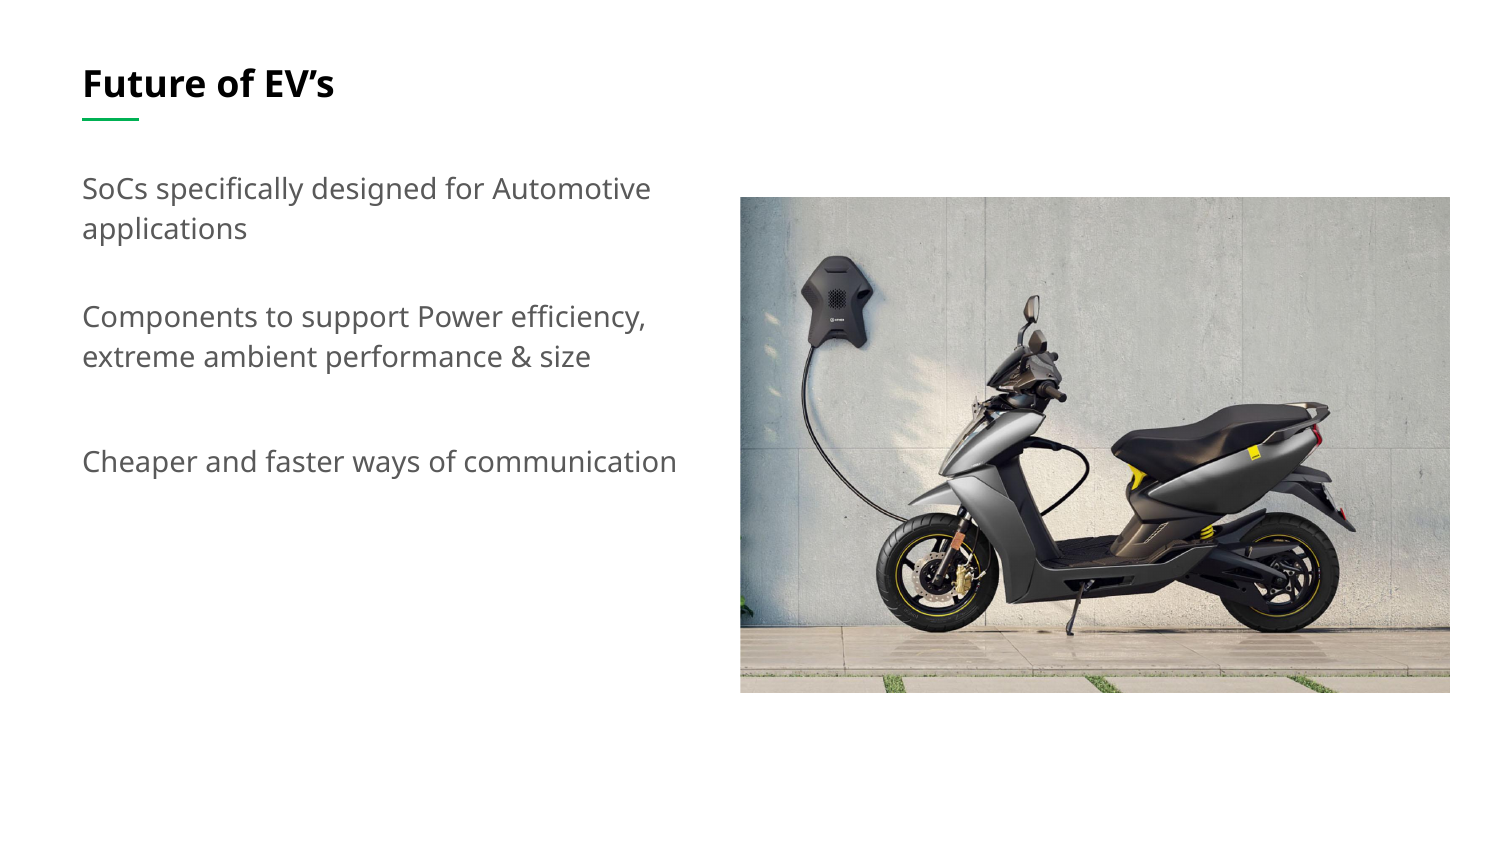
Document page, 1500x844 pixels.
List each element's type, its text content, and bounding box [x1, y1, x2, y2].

picture [740, 197, 1451, 693]
title Future of EV’s [67, 44, 1435, 120]
list SoCs specifically designed for Automotive applications Components to support Power efficiency, extreme ambient performance & size Cheaper and faster ways of communication [67, 150, 698, 765]
